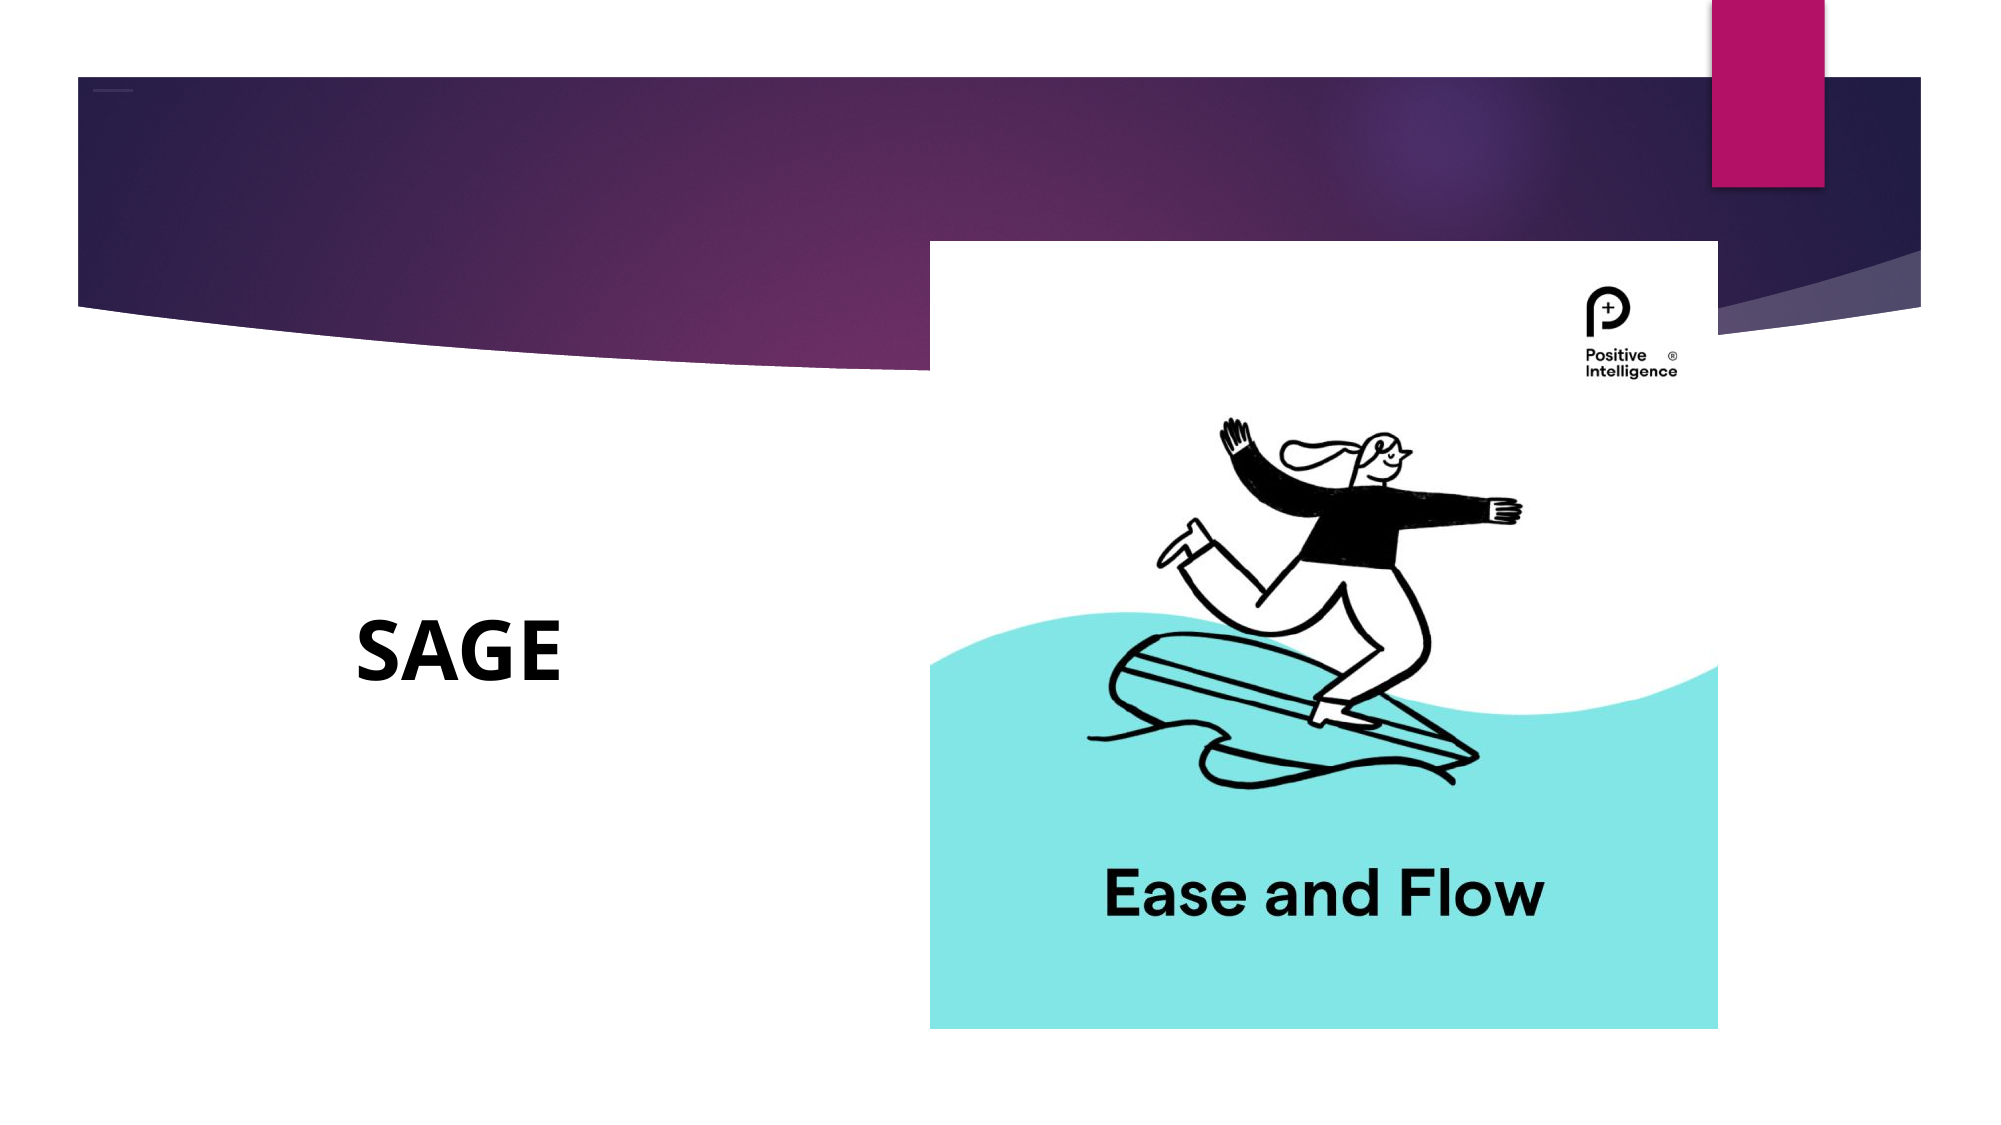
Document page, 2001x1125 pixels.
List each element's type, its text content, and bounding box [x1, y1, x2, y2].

list SAGE [340, 298, 890, 995]
picture [79, 78, 1920, 1029]
